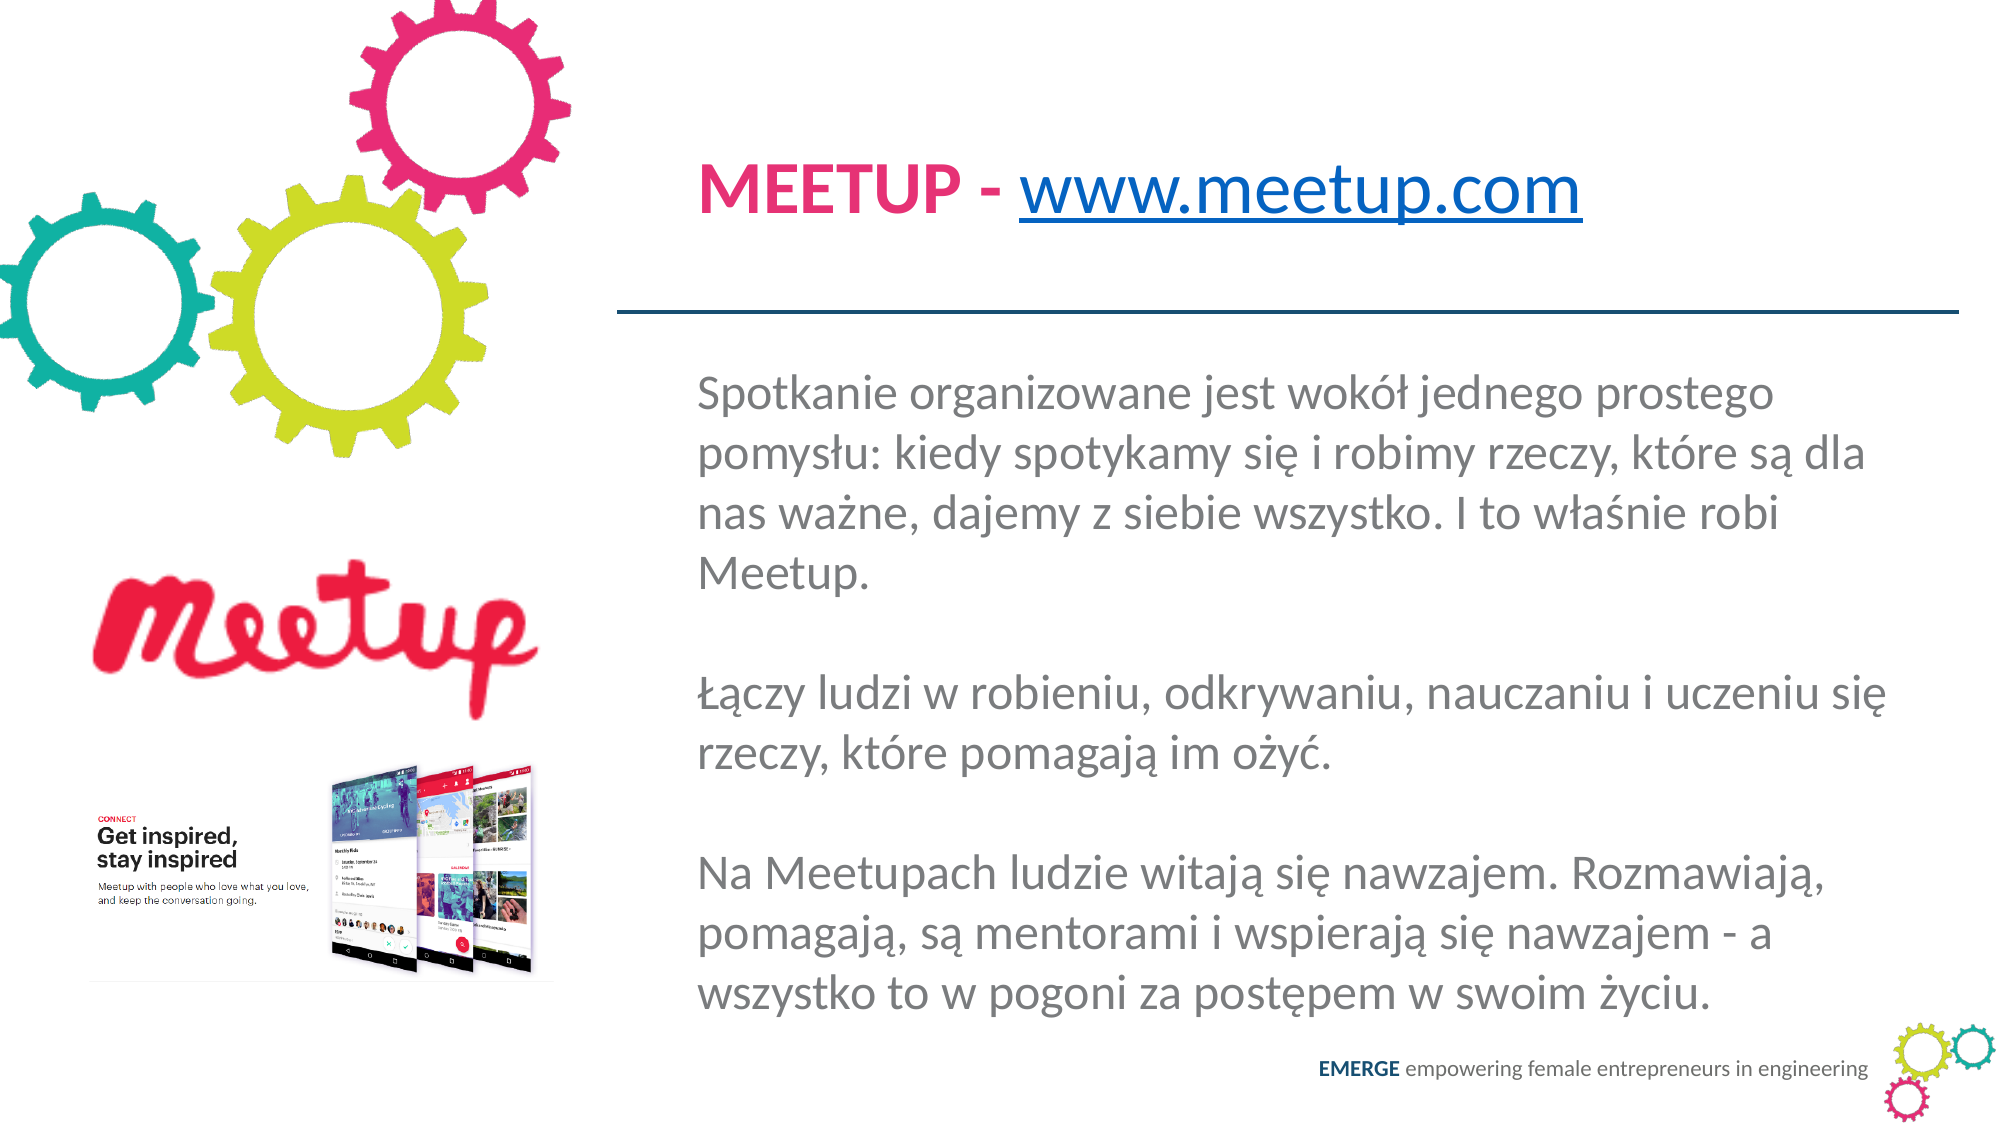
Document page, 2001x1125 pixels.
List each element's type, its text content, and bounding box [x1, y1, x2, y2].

picture [0, 0, 594, 988]
list MEETUP - www.meetup.com [682, 141, 1898, 256]
picture [1865, 1014, 2001, 1125]
text_box Spotkanie organizowane jest wokół jednego prostego pomysłu: kiedy spotykamy się i robimy rzeczy, które są dla nas ważne, dajemy z siebie wszystko. I to właśnie robi Meetup. Łączy ludzi w robieniu, odkrywaniu, nauczaniu i uczeniu się rzeczy, które pomagają im ożyć. Na Meetupach ludzie witają się nawzajem. Rozmawiają, pomagają, są mentorami i wspierają się nawzajem - a wszystko to w pogoni za postępem w swoim życiu. [682, 351, 1957, 1027]
text_box [513, 41, 1980, 228]
